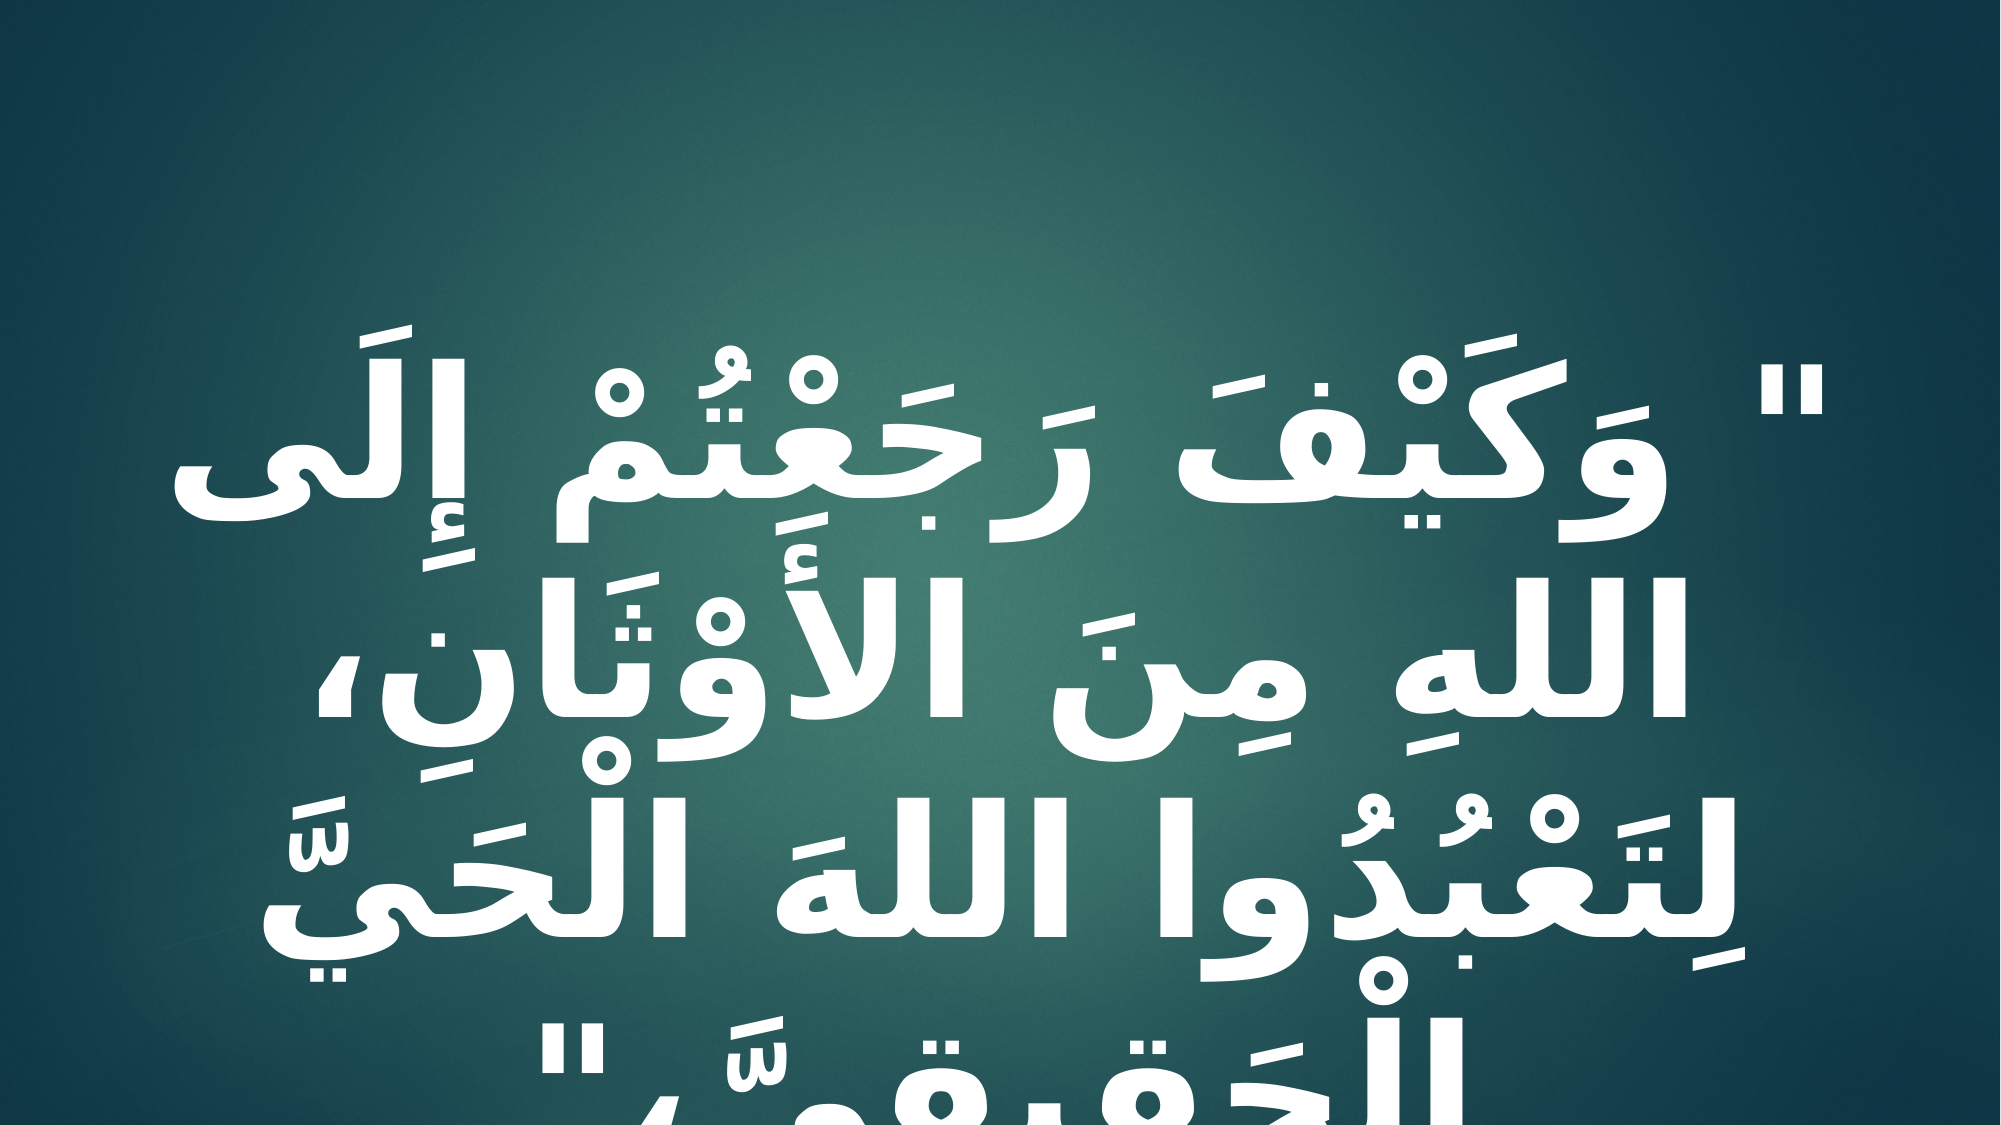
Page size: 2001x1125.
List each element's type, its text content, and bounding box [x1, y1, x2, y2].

text_box " وَكَيْفَ رَجَعْتُمْ إِلَى اللهِ مِنَ الأَوْثَانِ، لِتَعْبُدُوا اللهَ الْحَيَّ الْحَقِيقِيَّ،" [39, 307, 1964, 1125]
